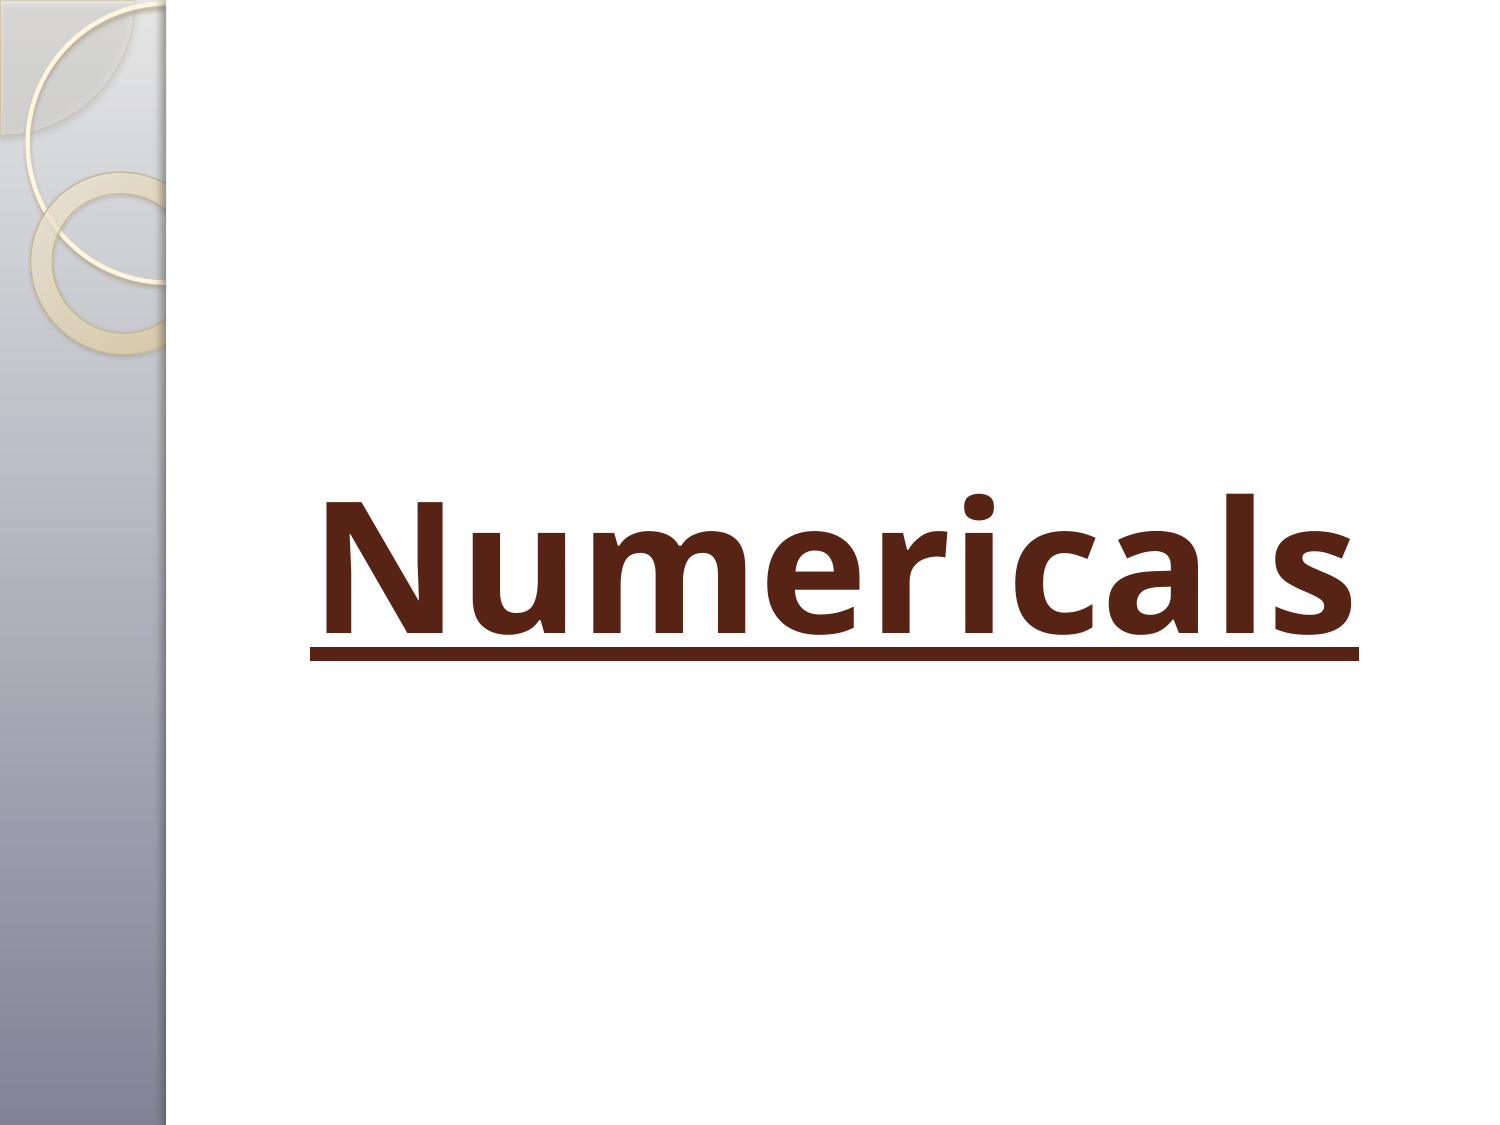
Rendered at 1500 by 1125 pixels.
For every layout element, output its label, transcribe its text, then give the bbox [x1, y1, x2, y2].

title Numericals [219, 57, 1450, 1063]
